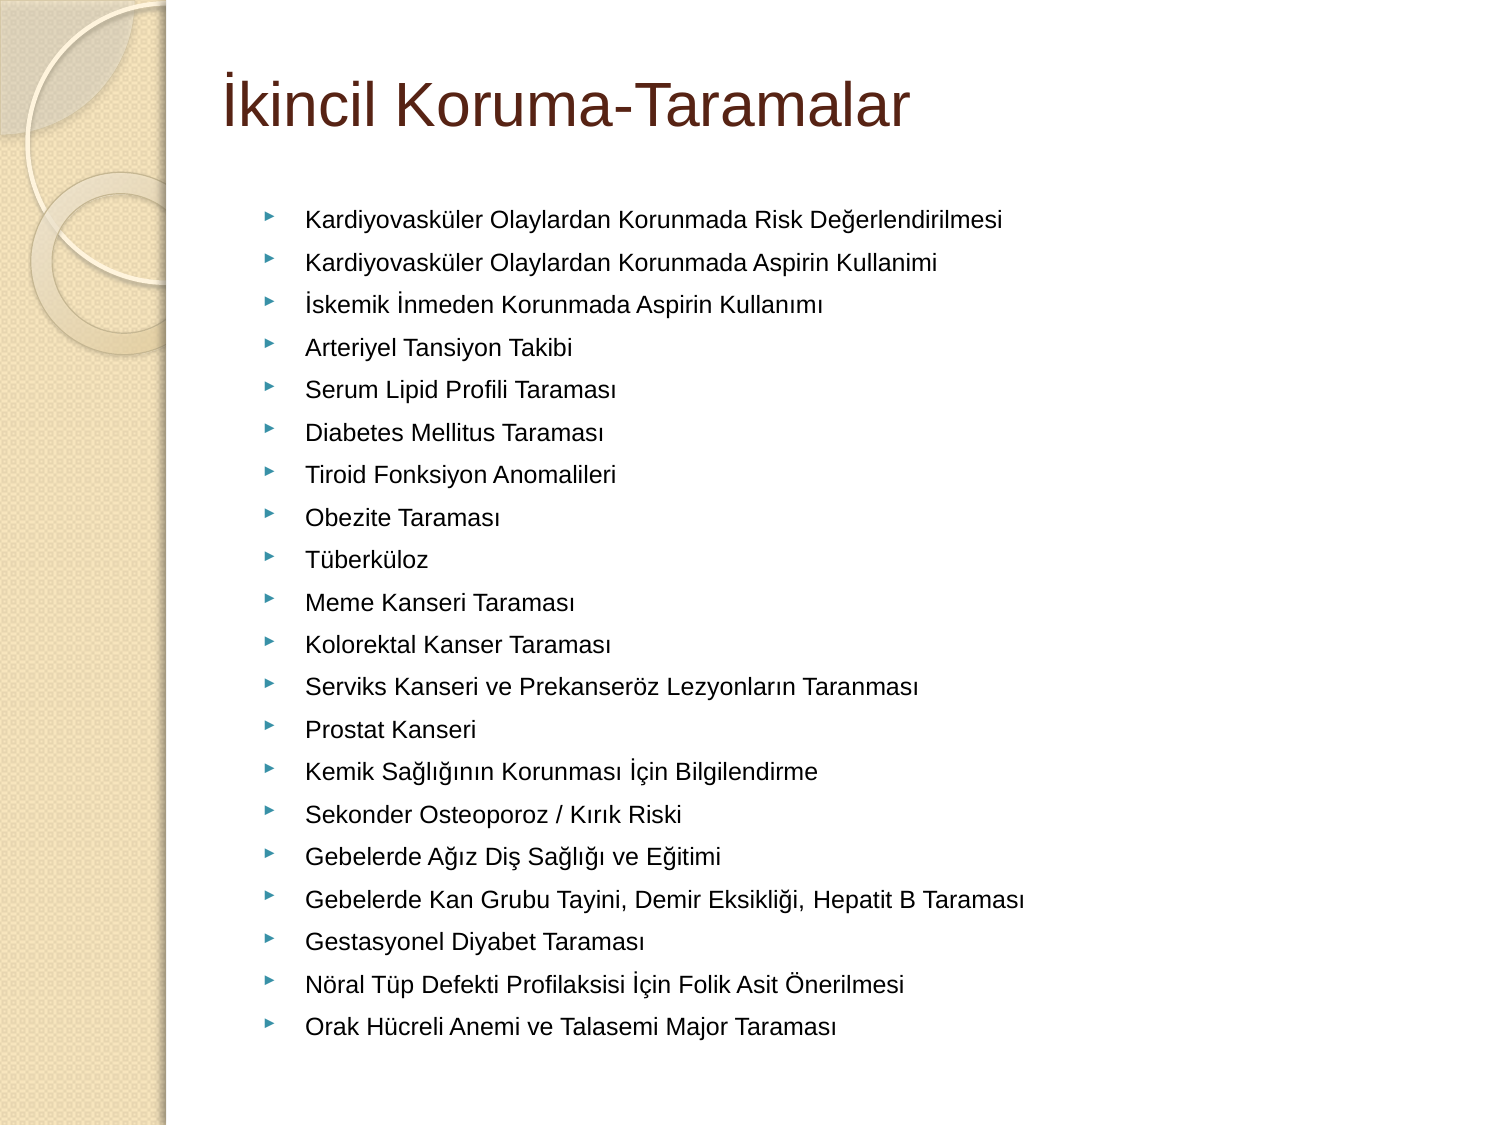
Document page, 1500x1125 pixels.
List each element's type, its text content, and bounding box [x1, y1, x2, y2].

title İkincil Koruma-Taramalar [206, 19, 1466, 185]
list Kardiyovasküler Olaylardan Korunmada Risk Değerlendirilmesi Kardiyovasküler Olaylardan Korunmada Aspirin Kullanimi İskemik İnmeden Korunmada Aspirin Kullanımı Arteriyel Tansiyon Takibi Serum Lipid Profili Taraması Diabetes Mellitus Taraması Tiroid Fonksiyon Anomalileri Obezite Taraması Tüberküloz Meme Kanseri Taraması Kolorektal Kanser Taraması Serviks Kanseri ve Prekanseröz Lezyonların Taranması Prostat Kanseri Kemik Sağlığının Korunması İçin Bilgilendirme Sekonder Osteoporoz / Kırık Riski Gebelerde Ağız Diş Sağlığı ve Eğitimi Gebelerde Kan Grubu Tayini, Demir Eksikliği, Hepatit B Taraması Gestasyonel Diyabet Taraması Nöral Tüp Defekti Profilaksisi İçin Folik Asit Önerilmesi Orak Hücreli Anemi ve Talasemi Major Taraması [229, 196, 1466, 1026]
